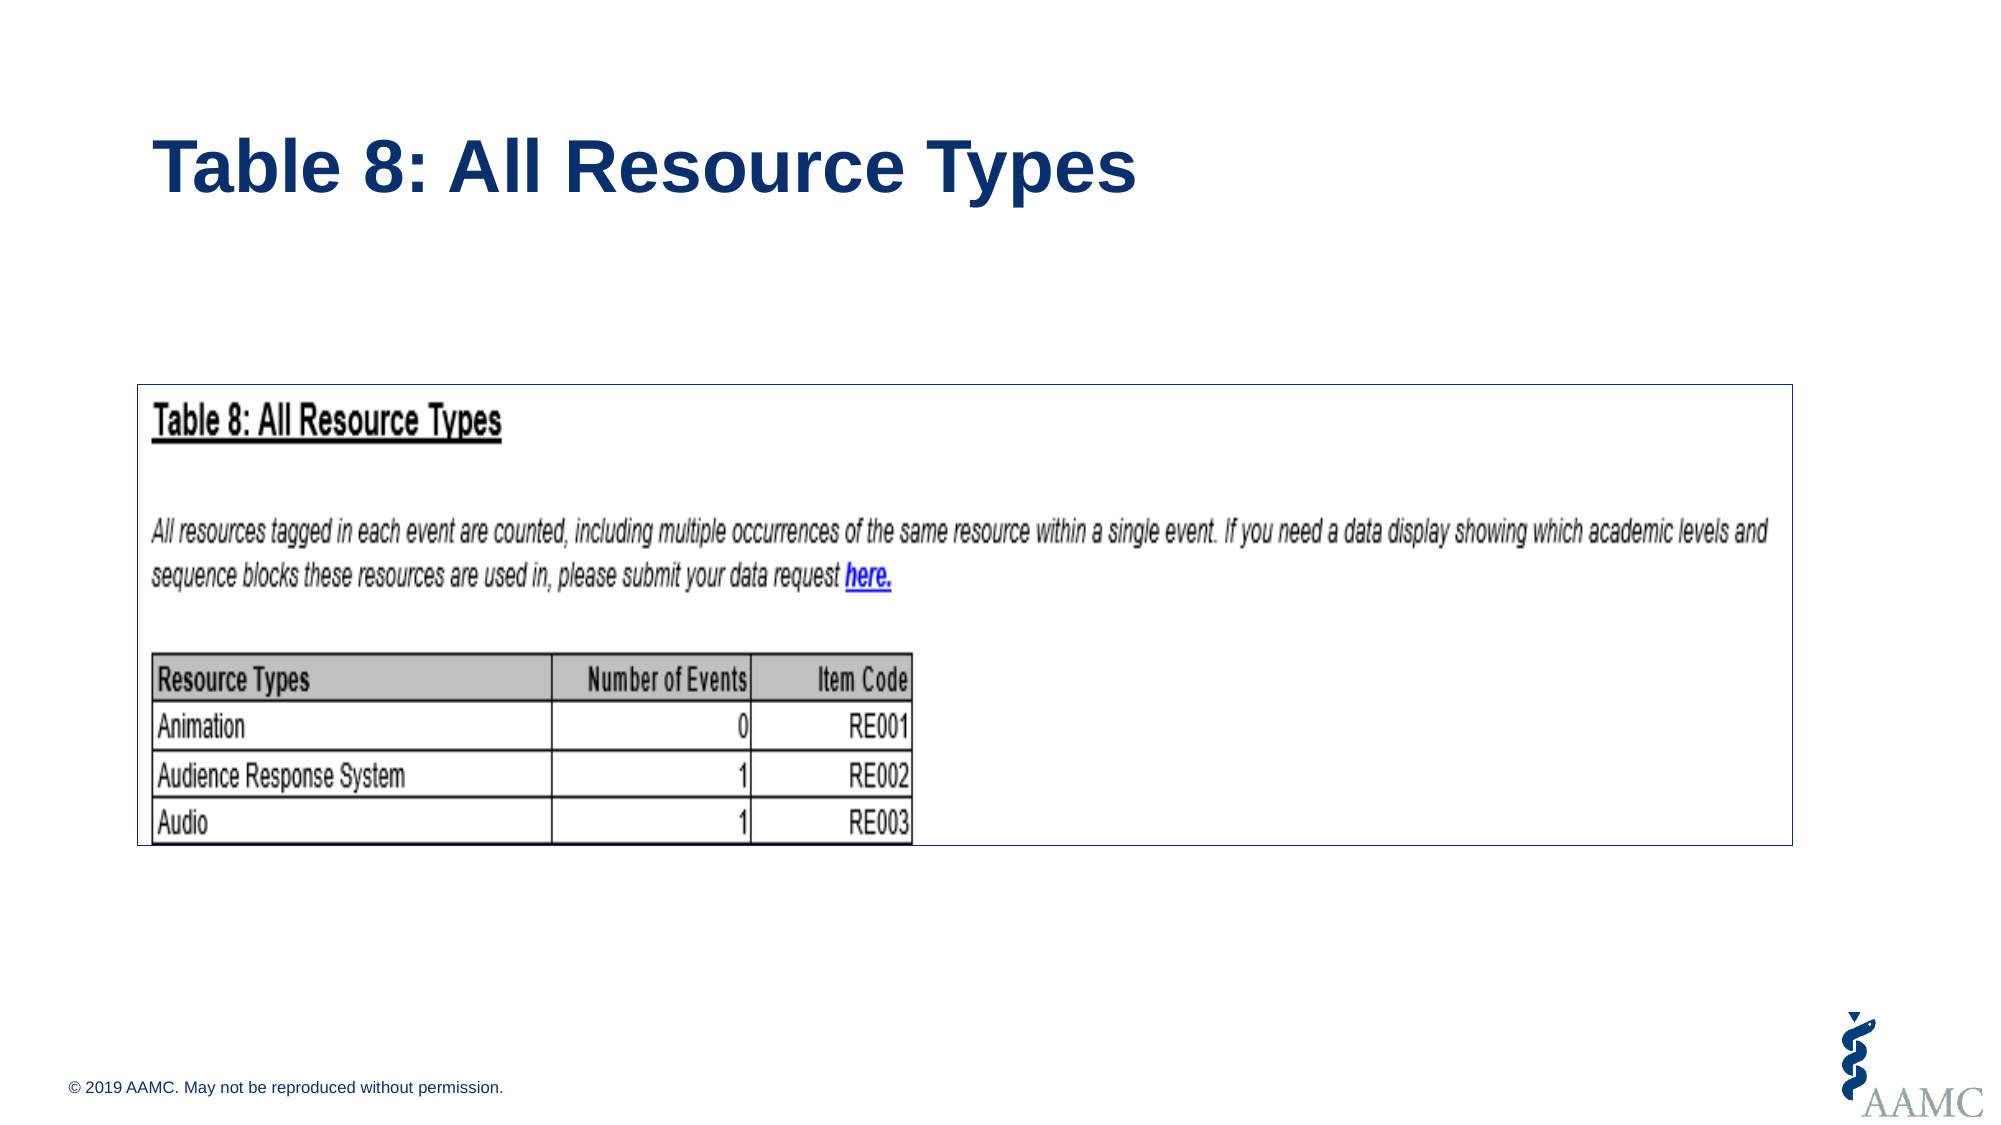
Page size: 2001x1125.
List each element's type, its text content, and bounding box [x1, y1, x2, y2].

picture [137, 384, 1793, 846]
picture [1842, 1012, 1983, 1117]
title Table 8: All Resource Types [137, 59, 1863, 278]
